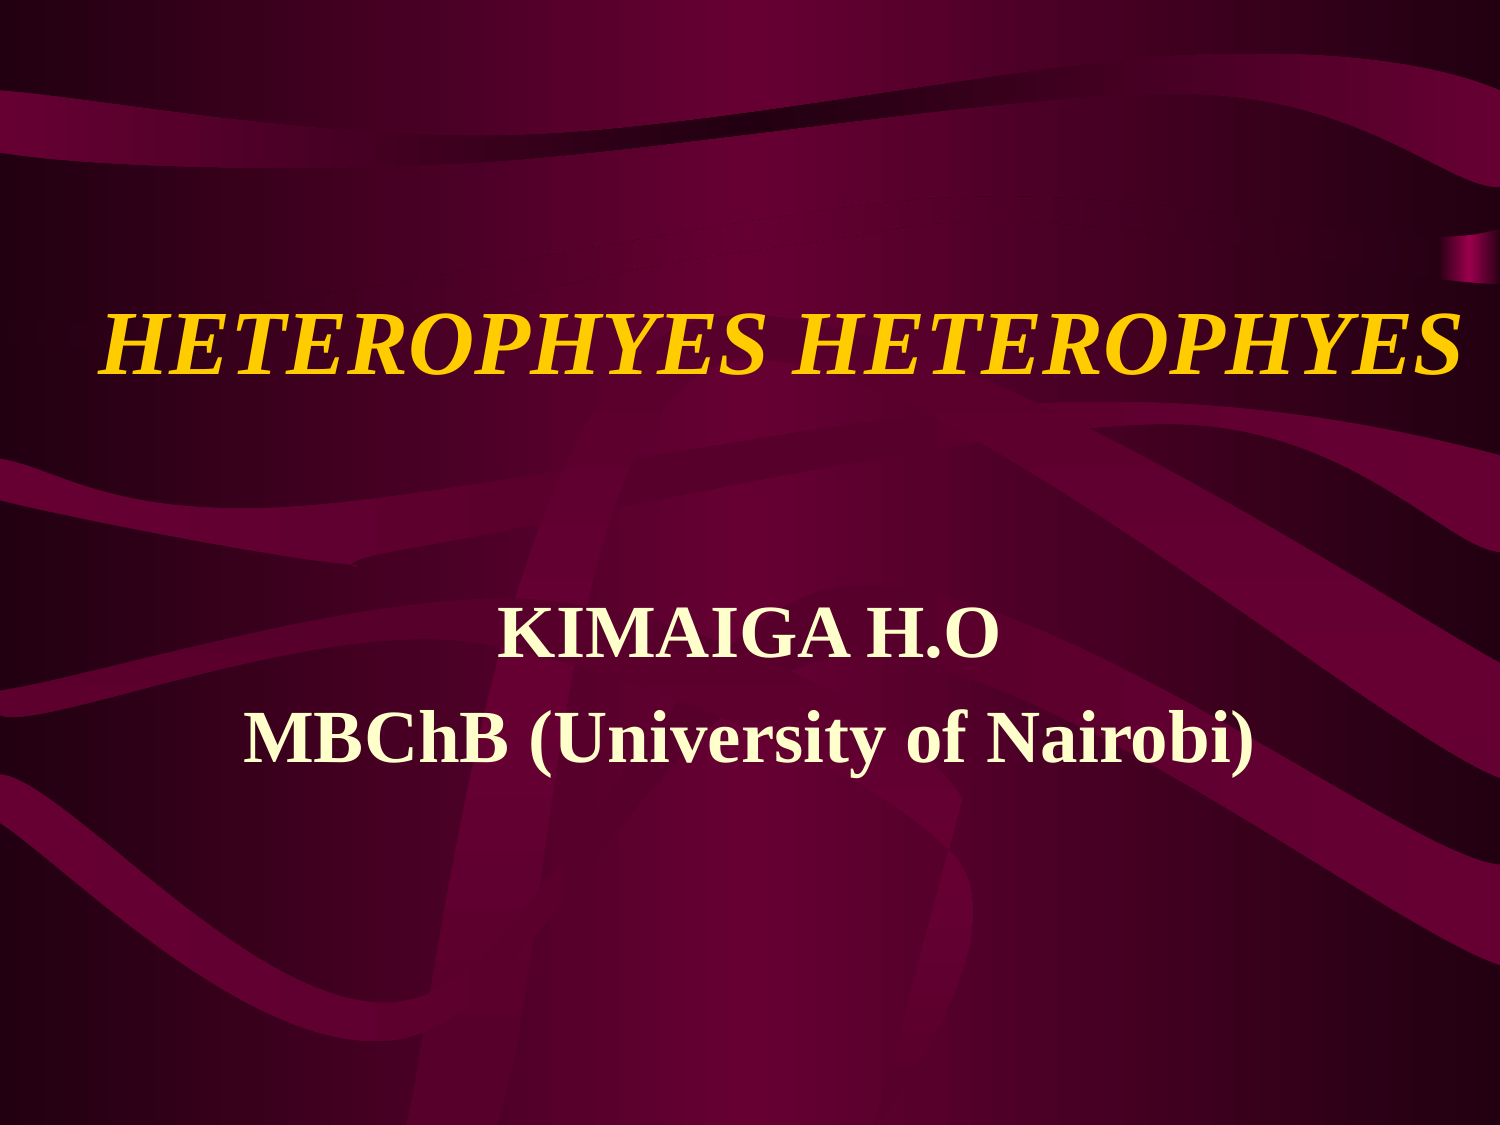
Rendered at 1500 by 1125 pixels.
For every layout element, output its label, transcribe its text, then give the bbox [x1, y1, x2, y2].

title HETEROPHYES HETEROPHYES [64, 184, 1500, 492]
subtitle KIMAIGA H.O MBChB (University of Nairobi) [112, 575, 1388, 772]
